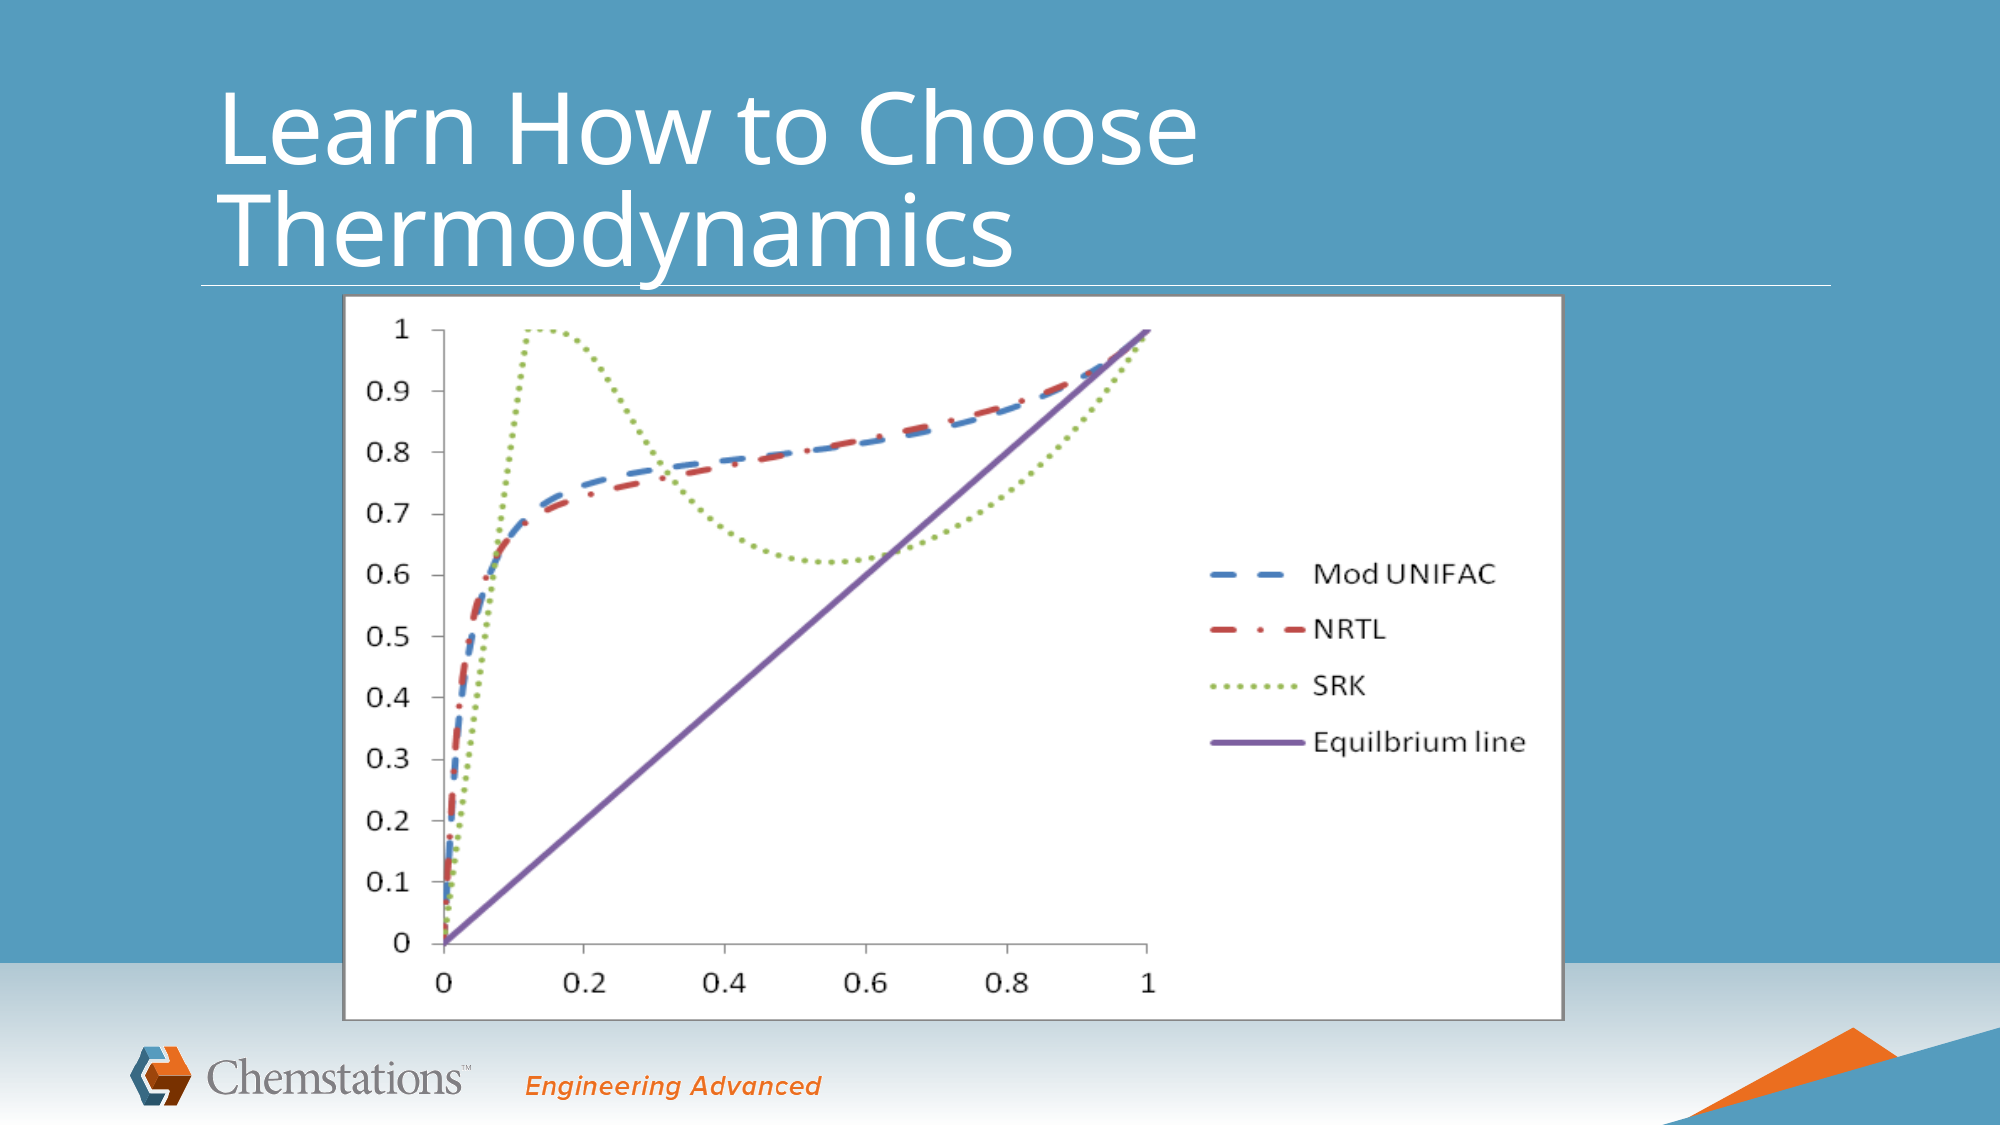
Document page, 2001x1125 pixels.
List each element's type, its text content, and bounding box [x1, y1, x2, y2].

picture [113, 1029, 832, 1110]
title Learn How to Choose Thermodynamics [201, 56, 1831, 295]
picture [341, 293, 1566, 1022]
